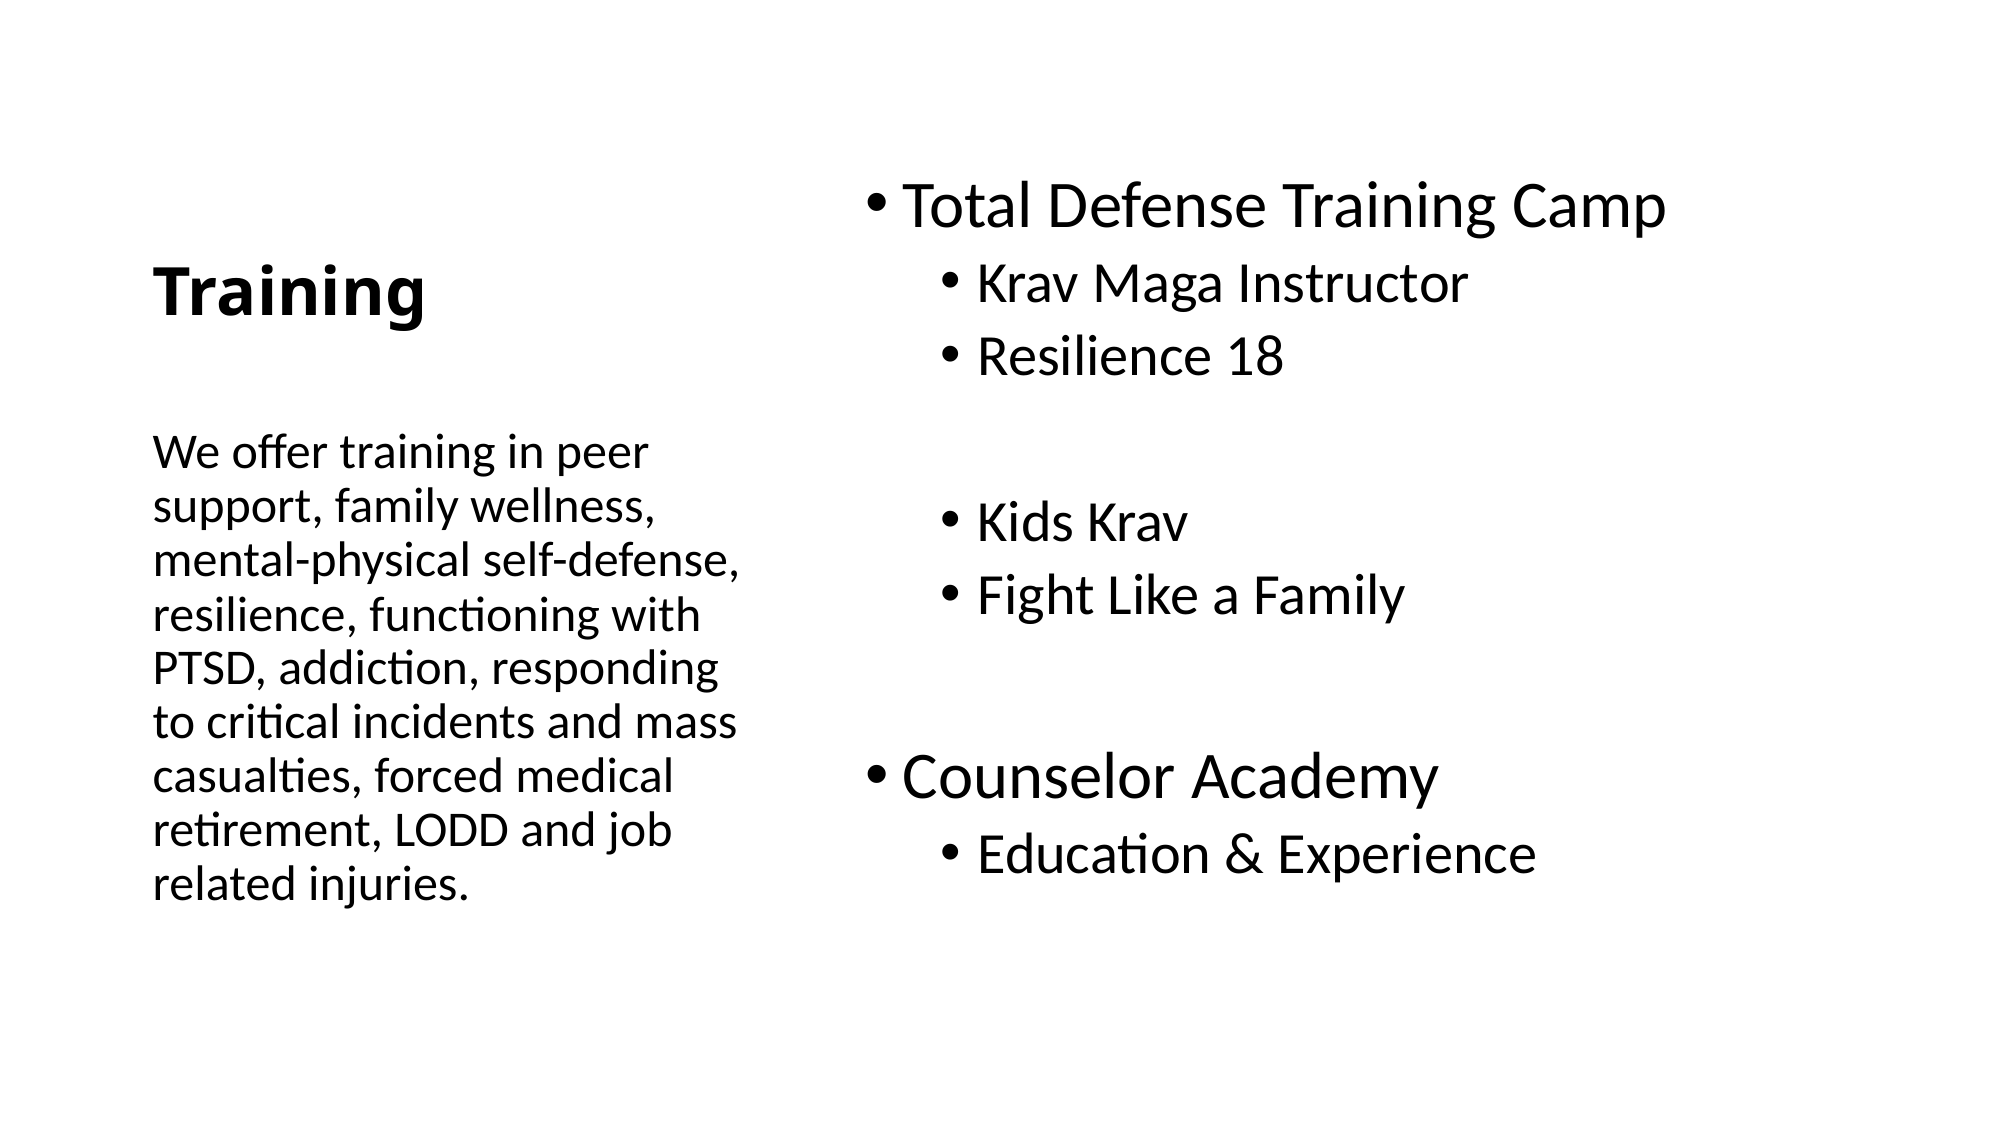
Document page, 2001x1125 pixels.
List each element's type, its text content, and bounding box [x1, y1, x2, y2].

title Training [137, 75, 783, 337]
list We offer training in peer support, family wellness, mental-physical self-defense, resilience, functioning with PTSD, addiction, responding to critical incidents and mass casualties, forced medical retirement, LODD and job related injuries. [137, 337, 783, 963]
list Total Defense Training Camp Krav Maga Instructor Resilience 18 Kids Krav Fight Like a Family Counselor Academy Education & Experience [850, 161, 1863, 962]
